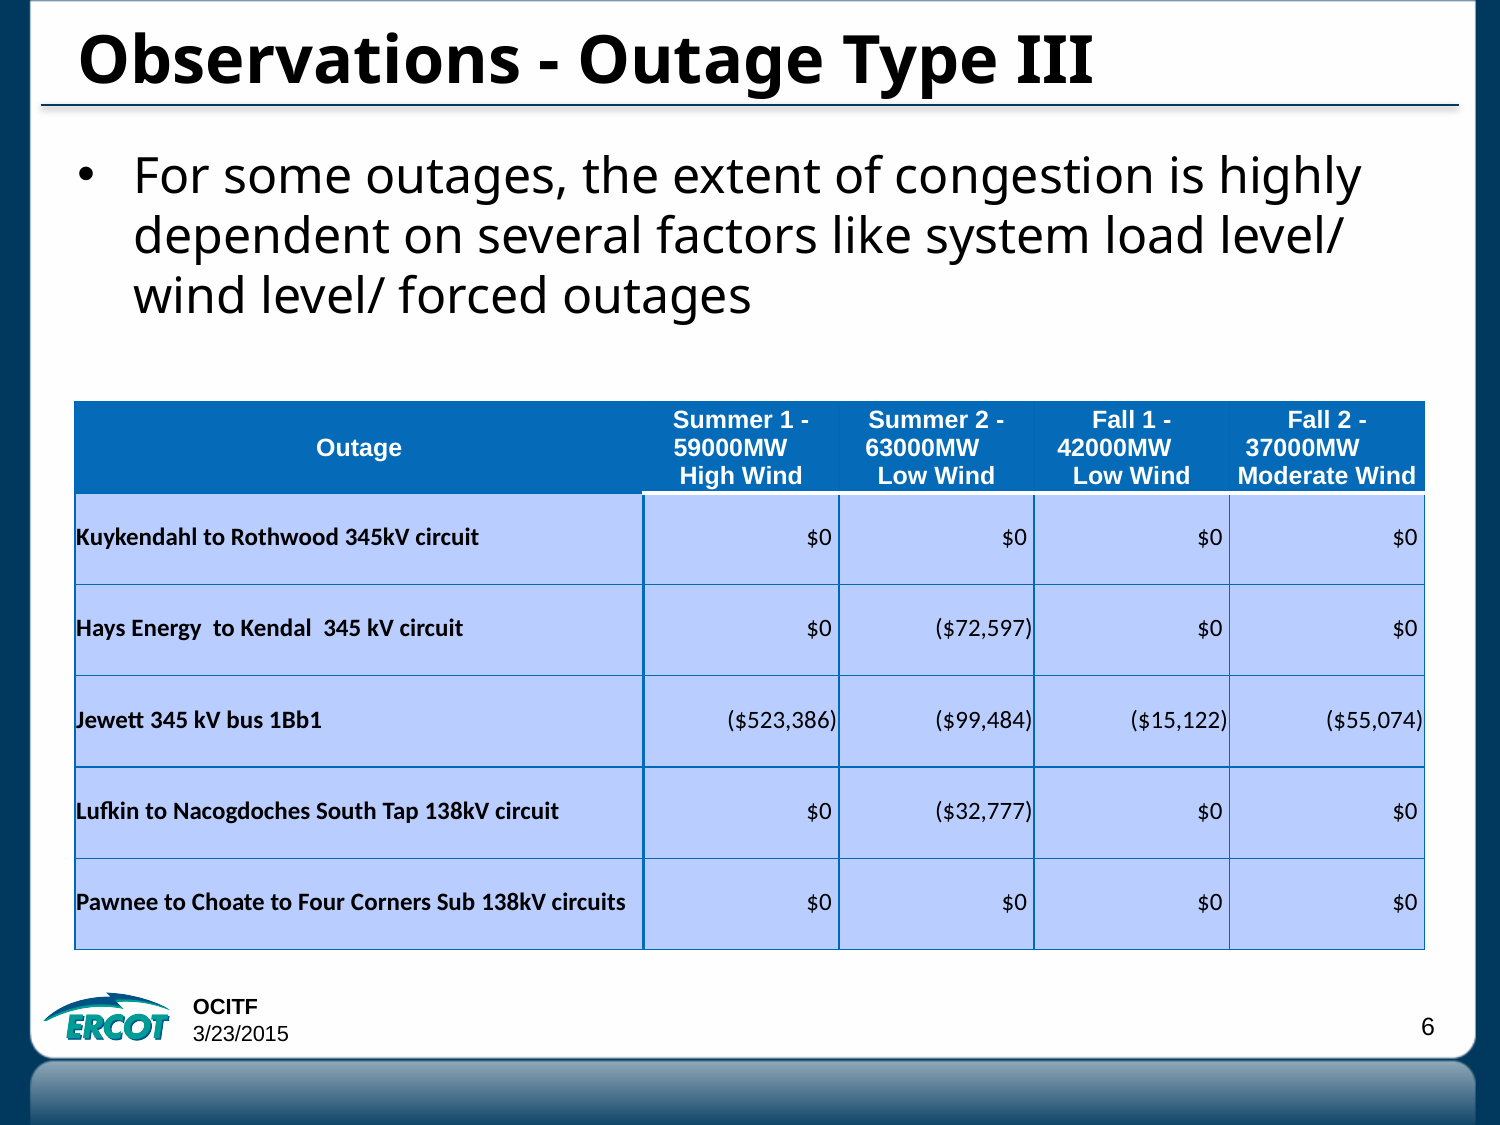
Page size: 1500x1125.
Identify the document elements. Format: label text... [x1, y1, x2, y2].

table_cell $0 [1230, 859, 1424, 949]
table_header Summer 1 - 59000MW High Wind [645, 402, 838, 491]
table_cell ($523,386) [645, 676, 838, 766]
table_header Summer 2 - 63000MW Low Wind [840, 402, 1033, 491]
table_cell $0 [1230, 495, 1424, 584]
table_cell $0 [645, 495, 838, 584]
table_cell $0 [645, 768, 838, 858]
table_cell $0 [645, 859, 838, 949]
table_cell Hays Energy to Kendal 345 kV circuit [76, 585, 642, 675]
table_header Fall 1 - 42000MW Low Wind [1035, 402, 1229, 491]
table_cell Jewett 345 kV bus 1Bb1 [76, 676, 642, 766]
table_cell $0 [1035, 495, 1229, 584]
table_cell $0 [840, 859, 1033, 949]
table_cell $0 [1035, 768, 1229, 858]
table_cell ($99,484) [840, 676, 1033, 766]
list For some outages, the extent of congestion is highly dependent on several factors like system load level/ wind level/ forced outages [62, 135, 1413, 976]
table_cell ($15,122) [1035, 676, 1229, 766]
table_cell ($55,074) [1230, 676, 1424, 766]
table_cell $0 [1035, 585, 1229, 675]
title Observations - Outage Type III [62, 18, 1450, 95]
table_cell Pawnee to Choate to Four Corners Sub 138kV circuits [76, 859, 642, 949]
picture [0, 0, 1500, 1125]
table_cell Kuykendahl to Rothwood 345kV circuit [76, 494, 642, 584]
table_cell $0 [840, 495, 1033, 584]
table_cell ($72,597) [840, 585, 1033, 675]
table_cell $0 [1230, 585, 1424, 675]
table_cell $0 [1230, 768, 1424, 858]
table_cell Lufkin to Nacogdoches South Tap 138kV circuit [76, 768, 642, 858]
table_cell $0 [1035, 859, 1229, 949]
table_header Outage [76, 402, 642, 492]
table_cell ($32,777) [840, 768, 1033, 858]
table_header Fall 2 - 37000MW Moderate Wind [1230, 402, 1424, 491]
table_cell $0 [645, 585, 838, 675]
